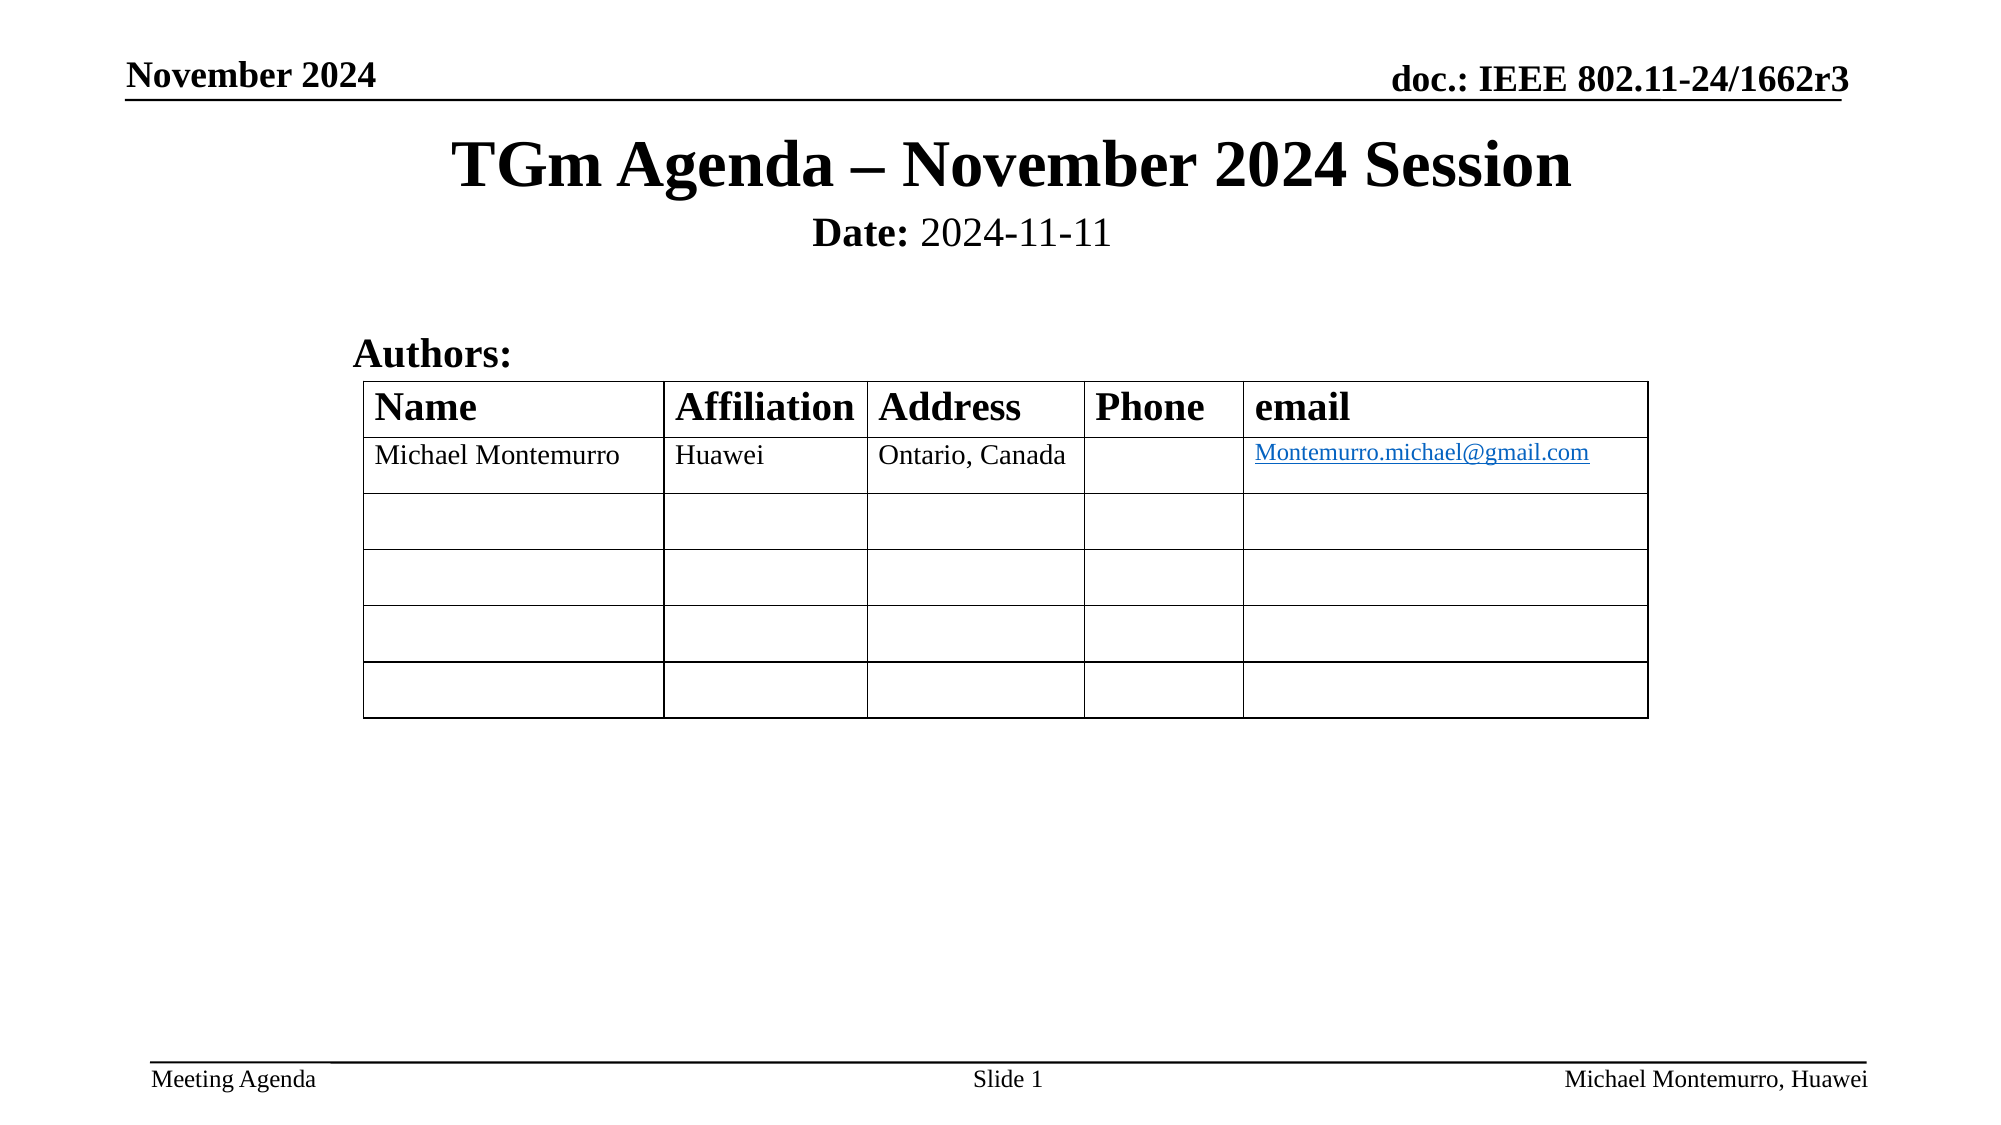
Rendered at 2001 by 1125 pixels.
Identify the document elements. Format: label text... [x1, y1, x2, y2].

footer Michael Montemurro, Huawei [1266, 1061, 1869, 1093]
slide_number Slide 1 [972, 1061, 1045, 1093]
text_box Date: 2024-11-11 [325, 203, 1601, 267]
text_box Authors: [337, 318, 575, 381]
text_box TGm Agenda – November 2024 Session [362, 112, 1663, 288]
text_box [347, 380, 1677, 792]
